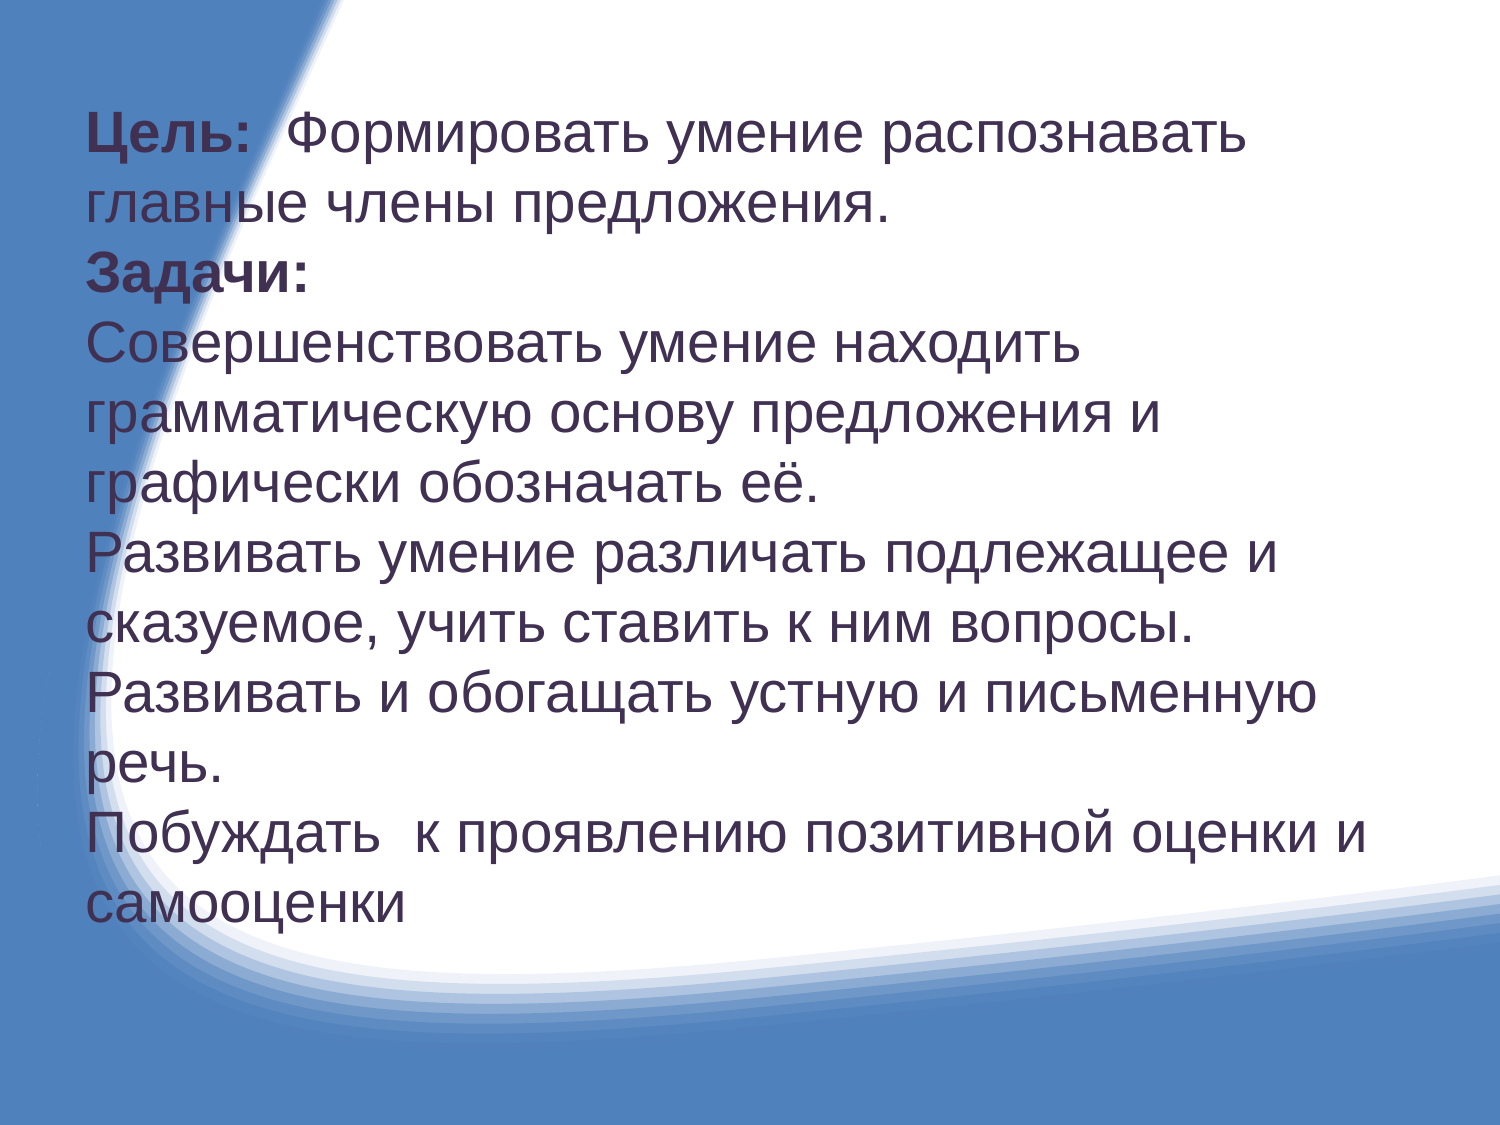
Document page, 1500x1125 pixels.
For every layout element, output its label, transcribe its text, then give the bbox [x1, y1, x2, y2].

text_box Цель: Формировать умение распознавать главные члены предложения. Задачи: Совершенствовать умение находить грамматическую основу предложения и графически обозначать её. Развивать умение различать подлежащее и сказуемое, учить ставить к ним вопросы. Развивать и обогащать устную и письменную речь. Побуждать к проявлению позитивной оценки и самооценки [70, 86, 1430, 942]
